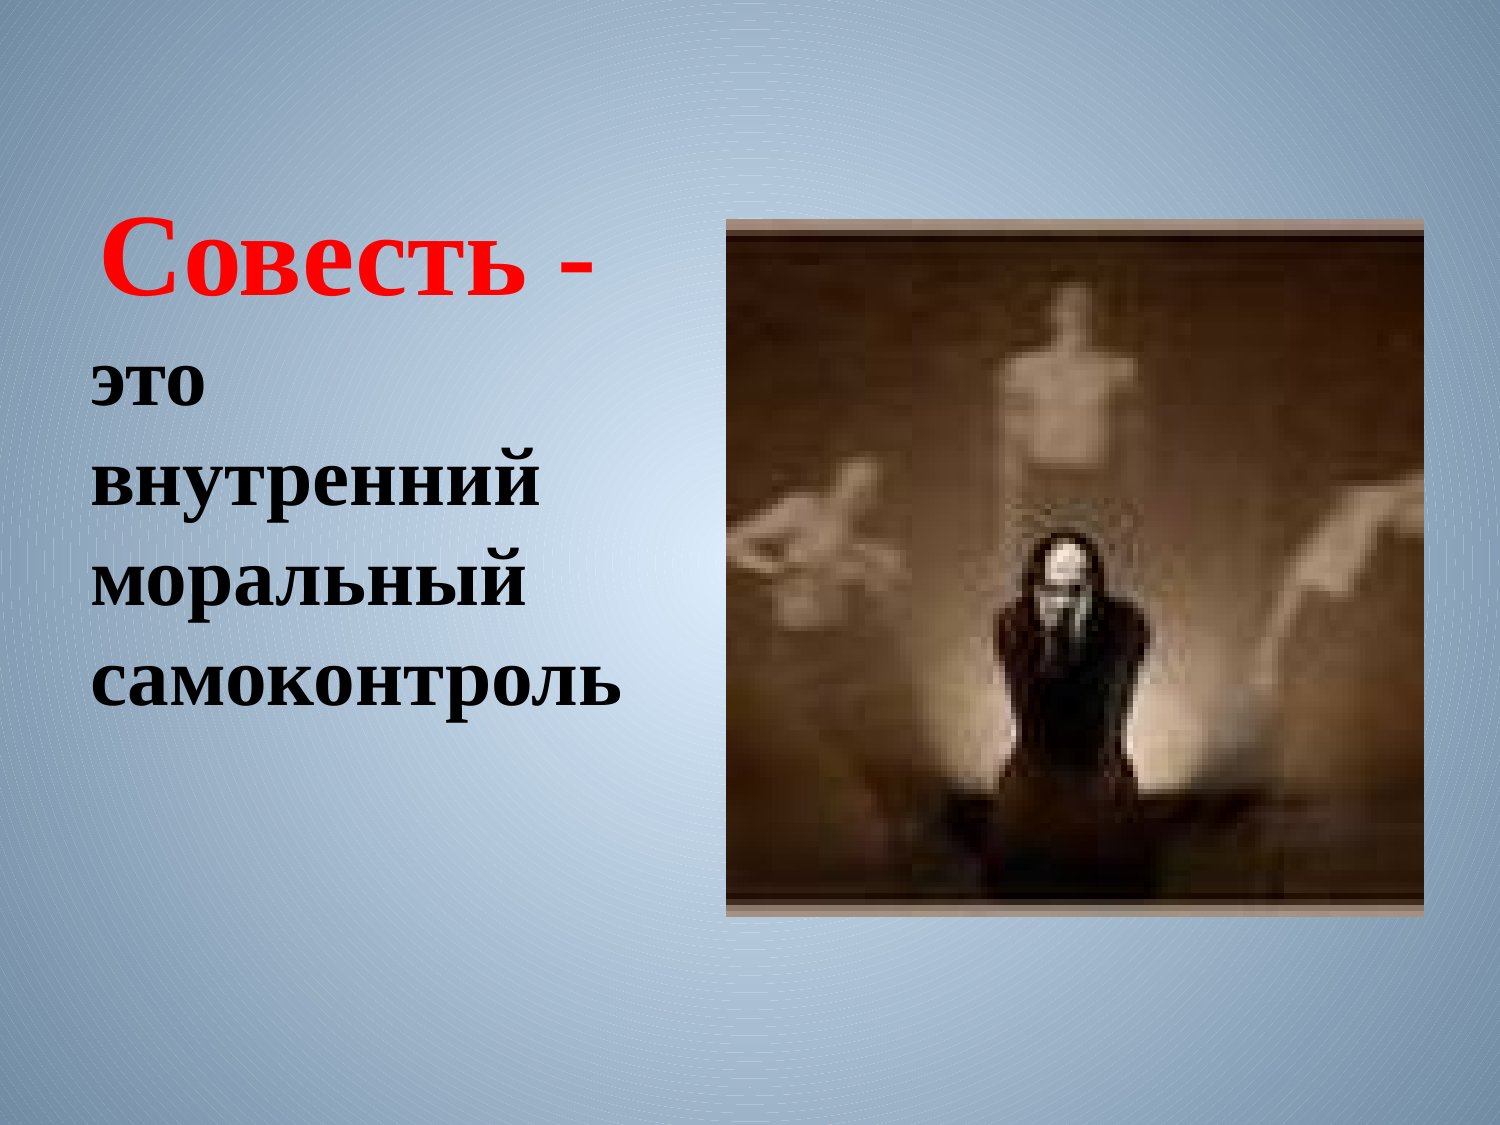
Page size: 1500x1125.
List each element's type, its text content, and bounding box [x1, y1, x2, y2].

title Совесть - [75, 44, 621, 314]
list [726, 219, 1424, 918]
list это внутренний моральный самоконтроль [75, 314, 644, 1005]
